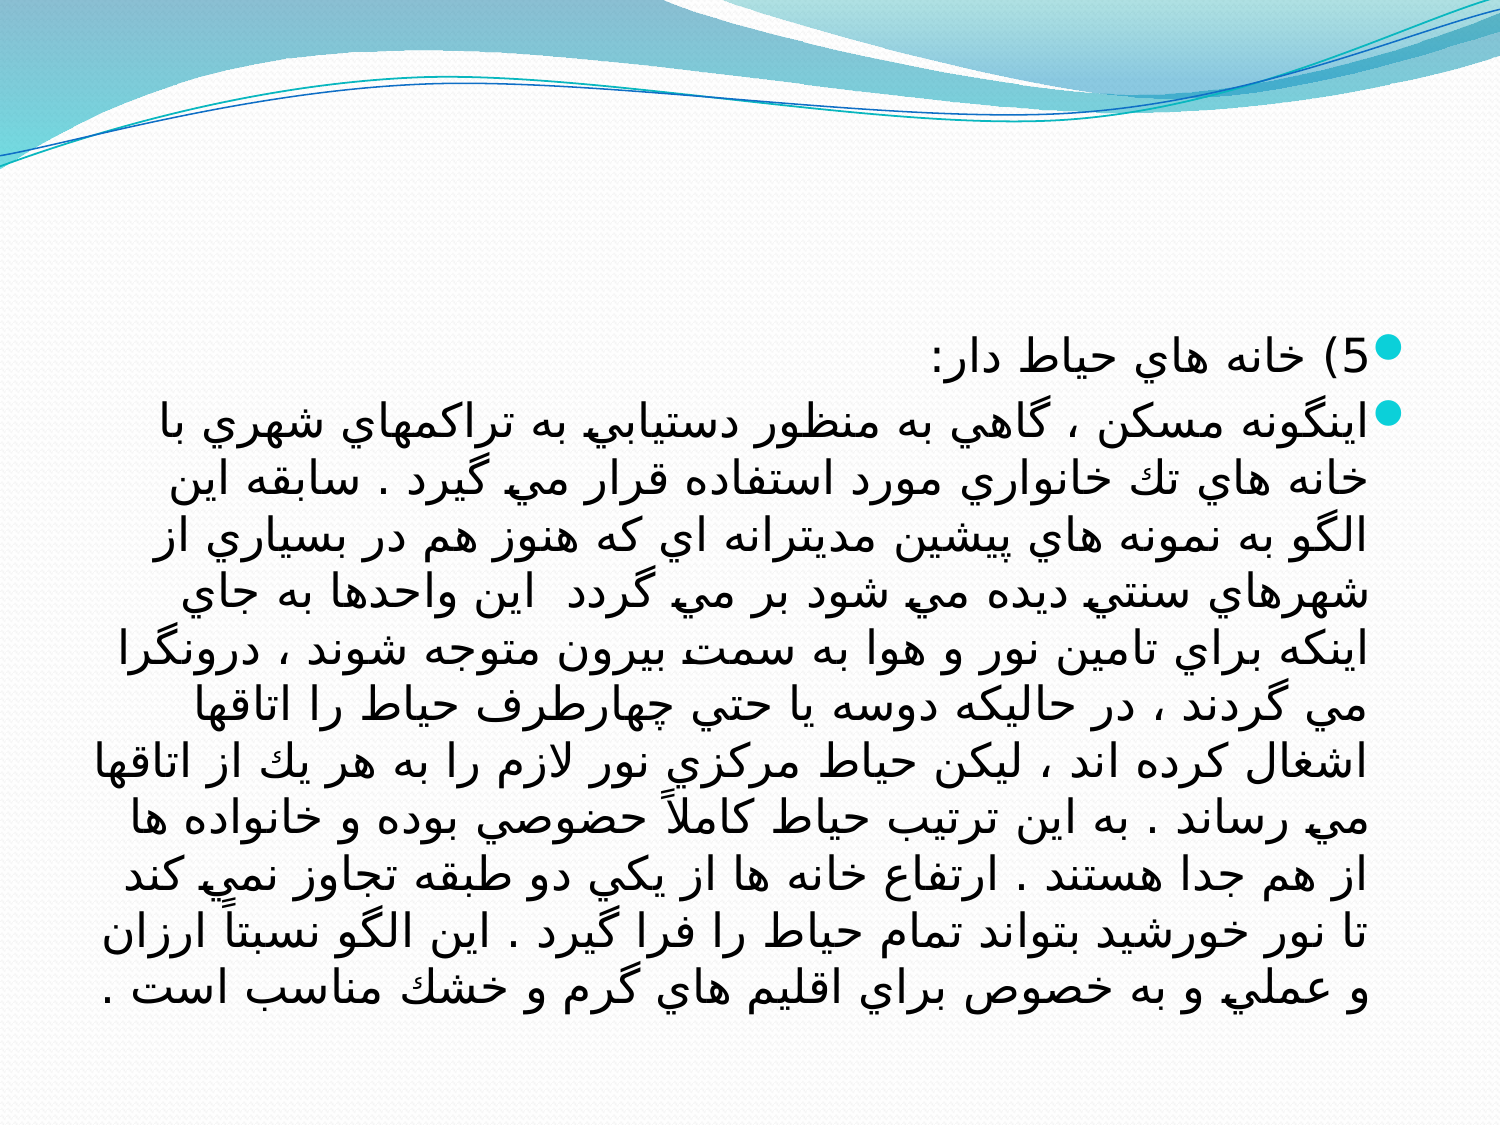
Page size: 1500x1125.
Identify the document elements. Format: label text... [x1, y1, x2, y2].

list 5) خانه هاي حياط دار: اينگونه مسكن ، گاهي به منظور دستيابي به تراكمهاي شهري با خانه هاي تك خانواري مورد استفاده قرار مي گيرد . سابقه اين الگو به نمونه هاي پيشين مديترانه اي كه هنوز هم در بسياري از شهرهاي سنتي ديده مي شود بر مي گردد اين واحدها به جاي اينكه براي تامين نور و هوا به سمت بيرون متوجه شوند ، درونگرا مي گردند ، در حاليكه دوسه يا حتي چهارطرف حياط را اتاقها اشغال كرده اند ، ليكن حياط مركزي نور لازم را به هر يك از اتاقها مي رساند . به اين ترتيب حياط كاملاً حضوصي بوده و خانواده ها از هم جدا هستند . ارتفاع خانه ها از يكي دو طبقه تجاوز نمي كند تا نور خورشيد بتواند تمام حياط را فرا گيرد . اين الگو نسبتاً ارزان و عملي و به خصوص براي اقليم هاي گرم و خشك مناسب است . [75, 317, 1425, 1038]
